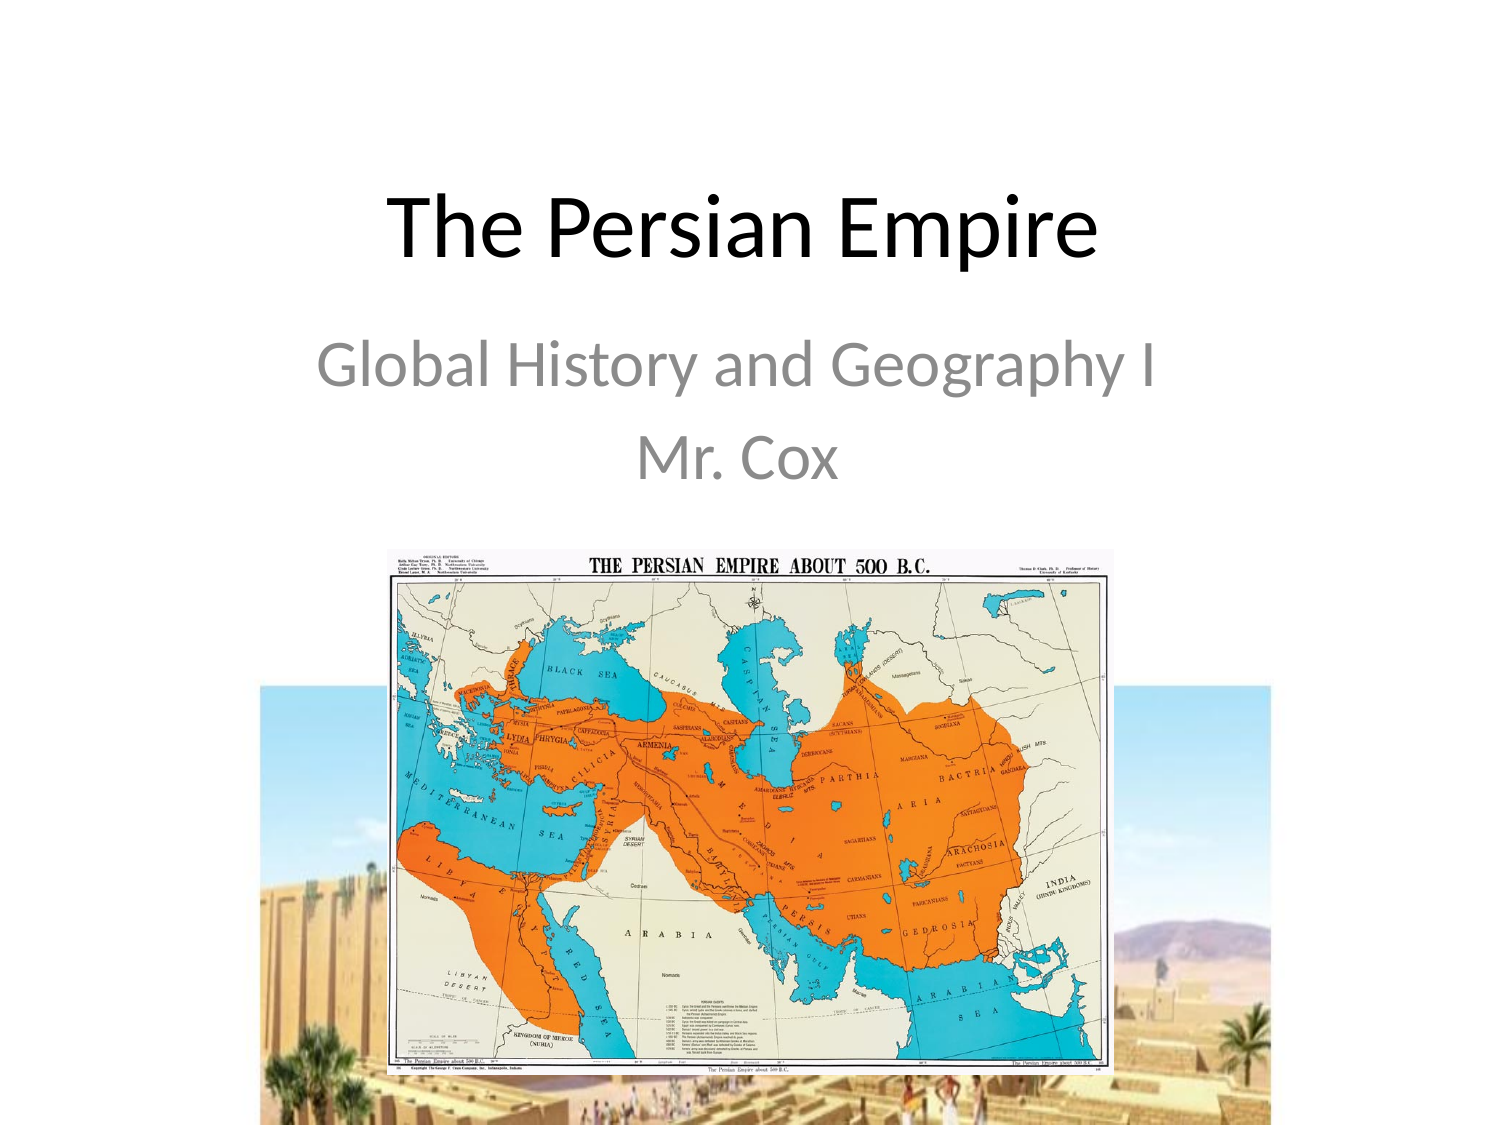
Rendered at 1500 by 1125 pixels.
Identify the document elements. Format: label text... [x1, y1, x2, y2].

subtitle Global History and Geography I Mr. Cox [212, 312, 1263, 600]
title The Persian Empire [50, 99, 1438, 342]
picture [0, 0, 1500, 1125]
